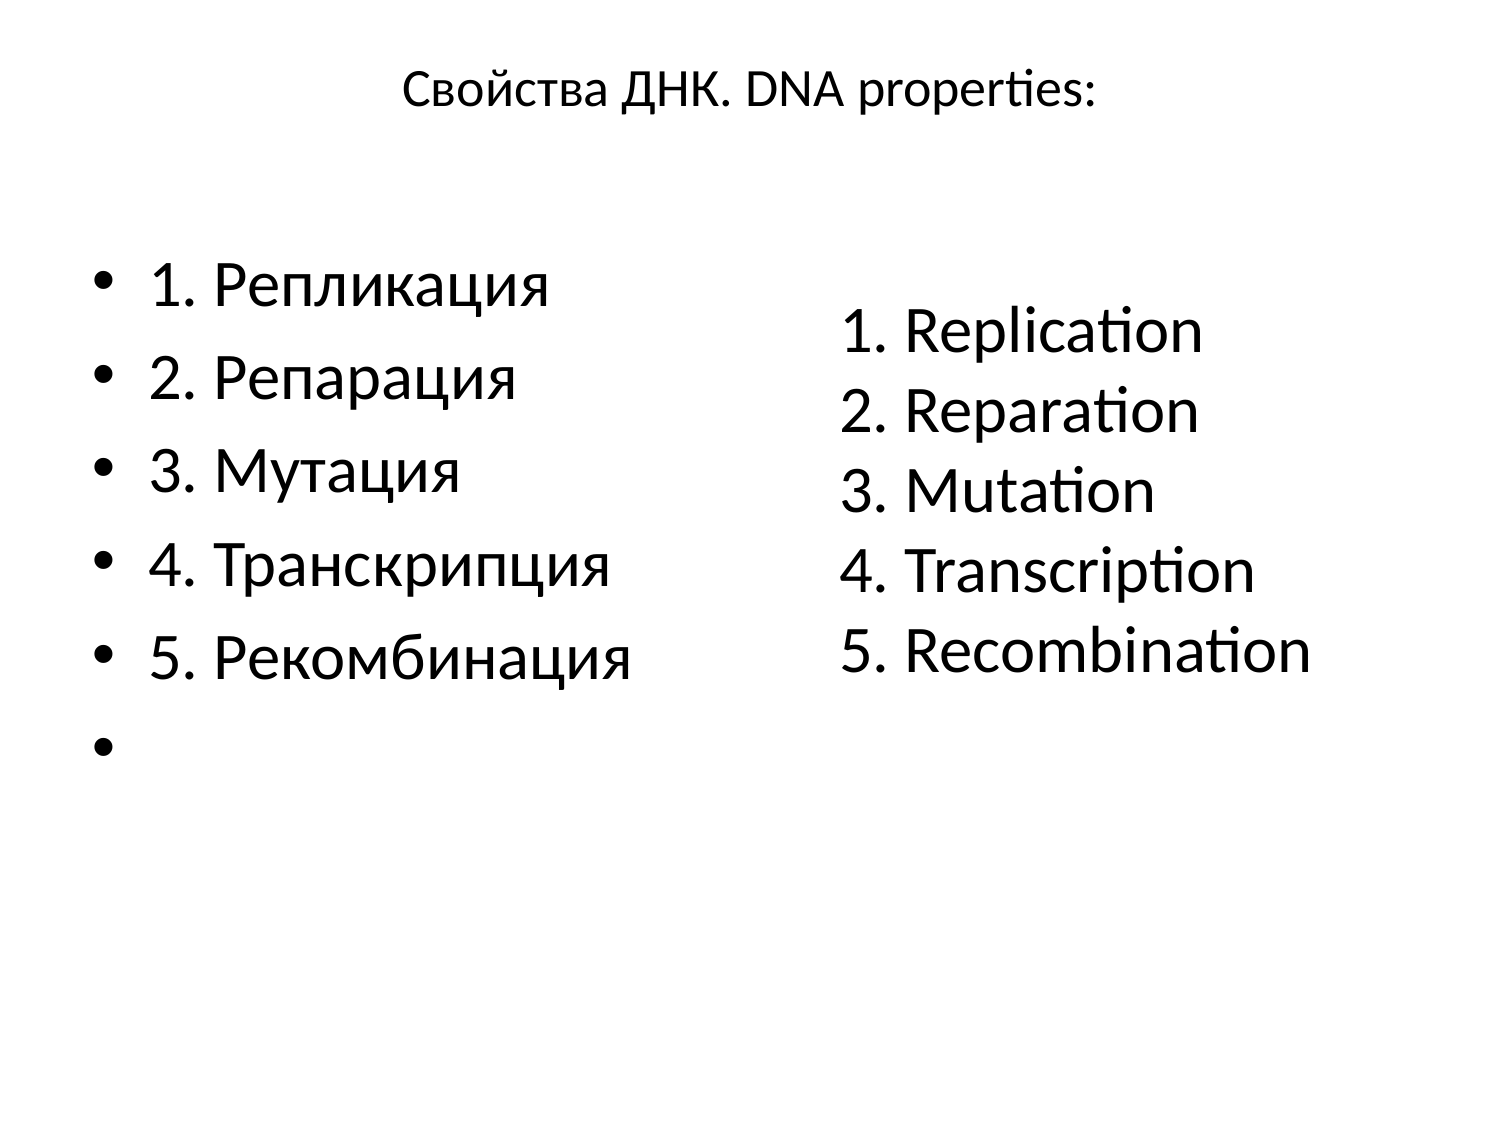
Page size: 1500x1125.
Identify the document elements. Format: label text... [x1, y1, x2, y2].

title Свойства ДНК. DNA properties: [75, 45, 1425, 126]
text_box 1. Replication 2. Reparation 3. Mutation 4. Transcription 5. Recombination [824, 278, 1368, 694]
list 1. Репликация 2. Репарация 3. Мутация 4. Транскрипция 5. Рекомбинация [76, 231, 762, 975]
